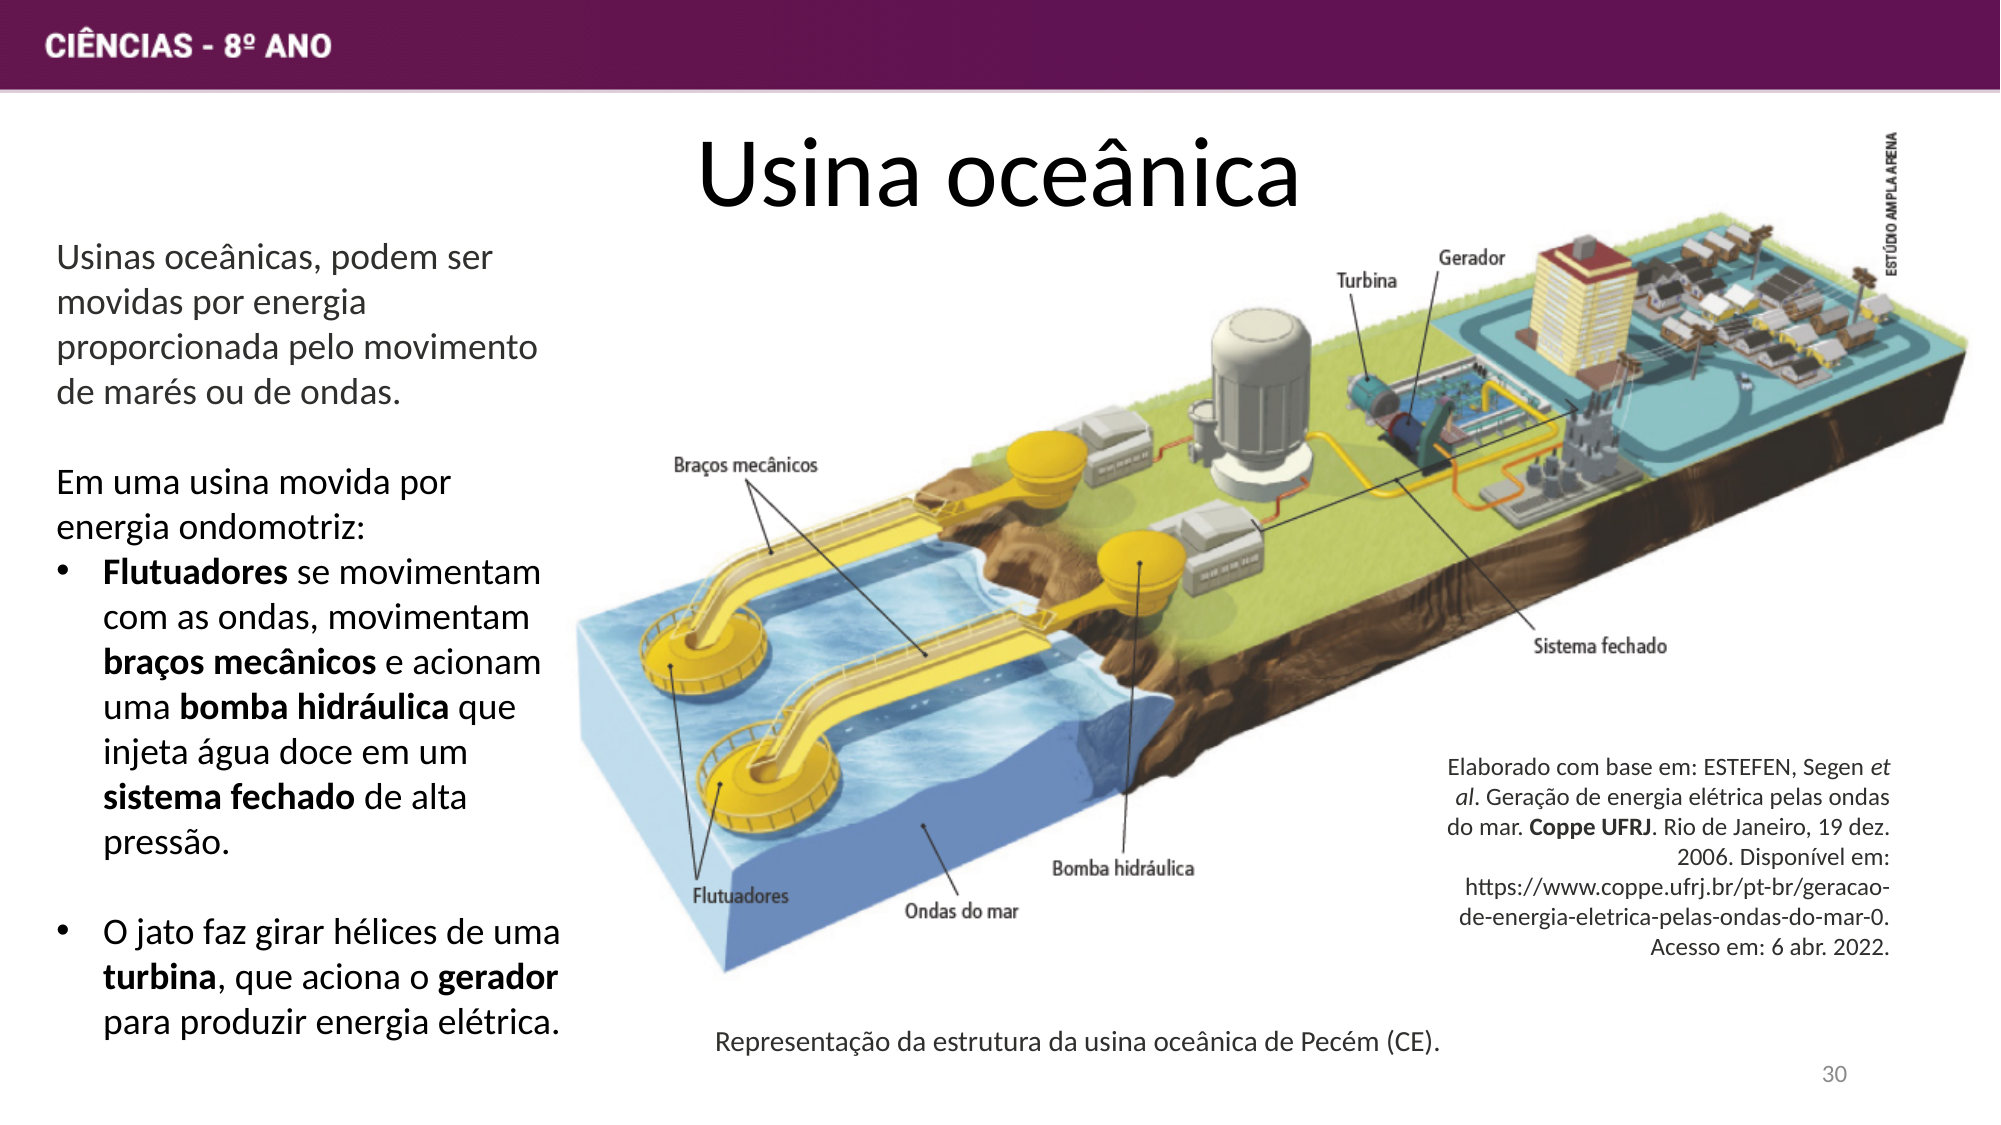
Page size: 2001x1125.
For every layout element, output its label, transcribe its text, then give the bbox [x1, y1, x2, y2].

picture [0, 0, 2000, 93]
text_box Usina oceânica [0, 112, 2000, 275]
text_box Representação da estrutura da usina oceânica de Pecém (CE). [700, 1015, 1480, 1066]
text_box Usinas oceânicas, podem ser movidas por energia proporcionada pelo movimento de marés ou de ondas. Em uma usina movida por energia ondomotriz: Flutuadores se movimentam com as ondas, movimentam braços mecânicos e acionam uma bomba hidráulica que injeta água doce em um sistema fechado de alta pressão. O jato faz girar hélices de uma turbina, que aciona o gerador para produzir energia elétrica. [41, 224, 578, 1050]
picture [555, 122, 1973, 984]
slide_number 30 [1412, 1042, 1863, 1103]
